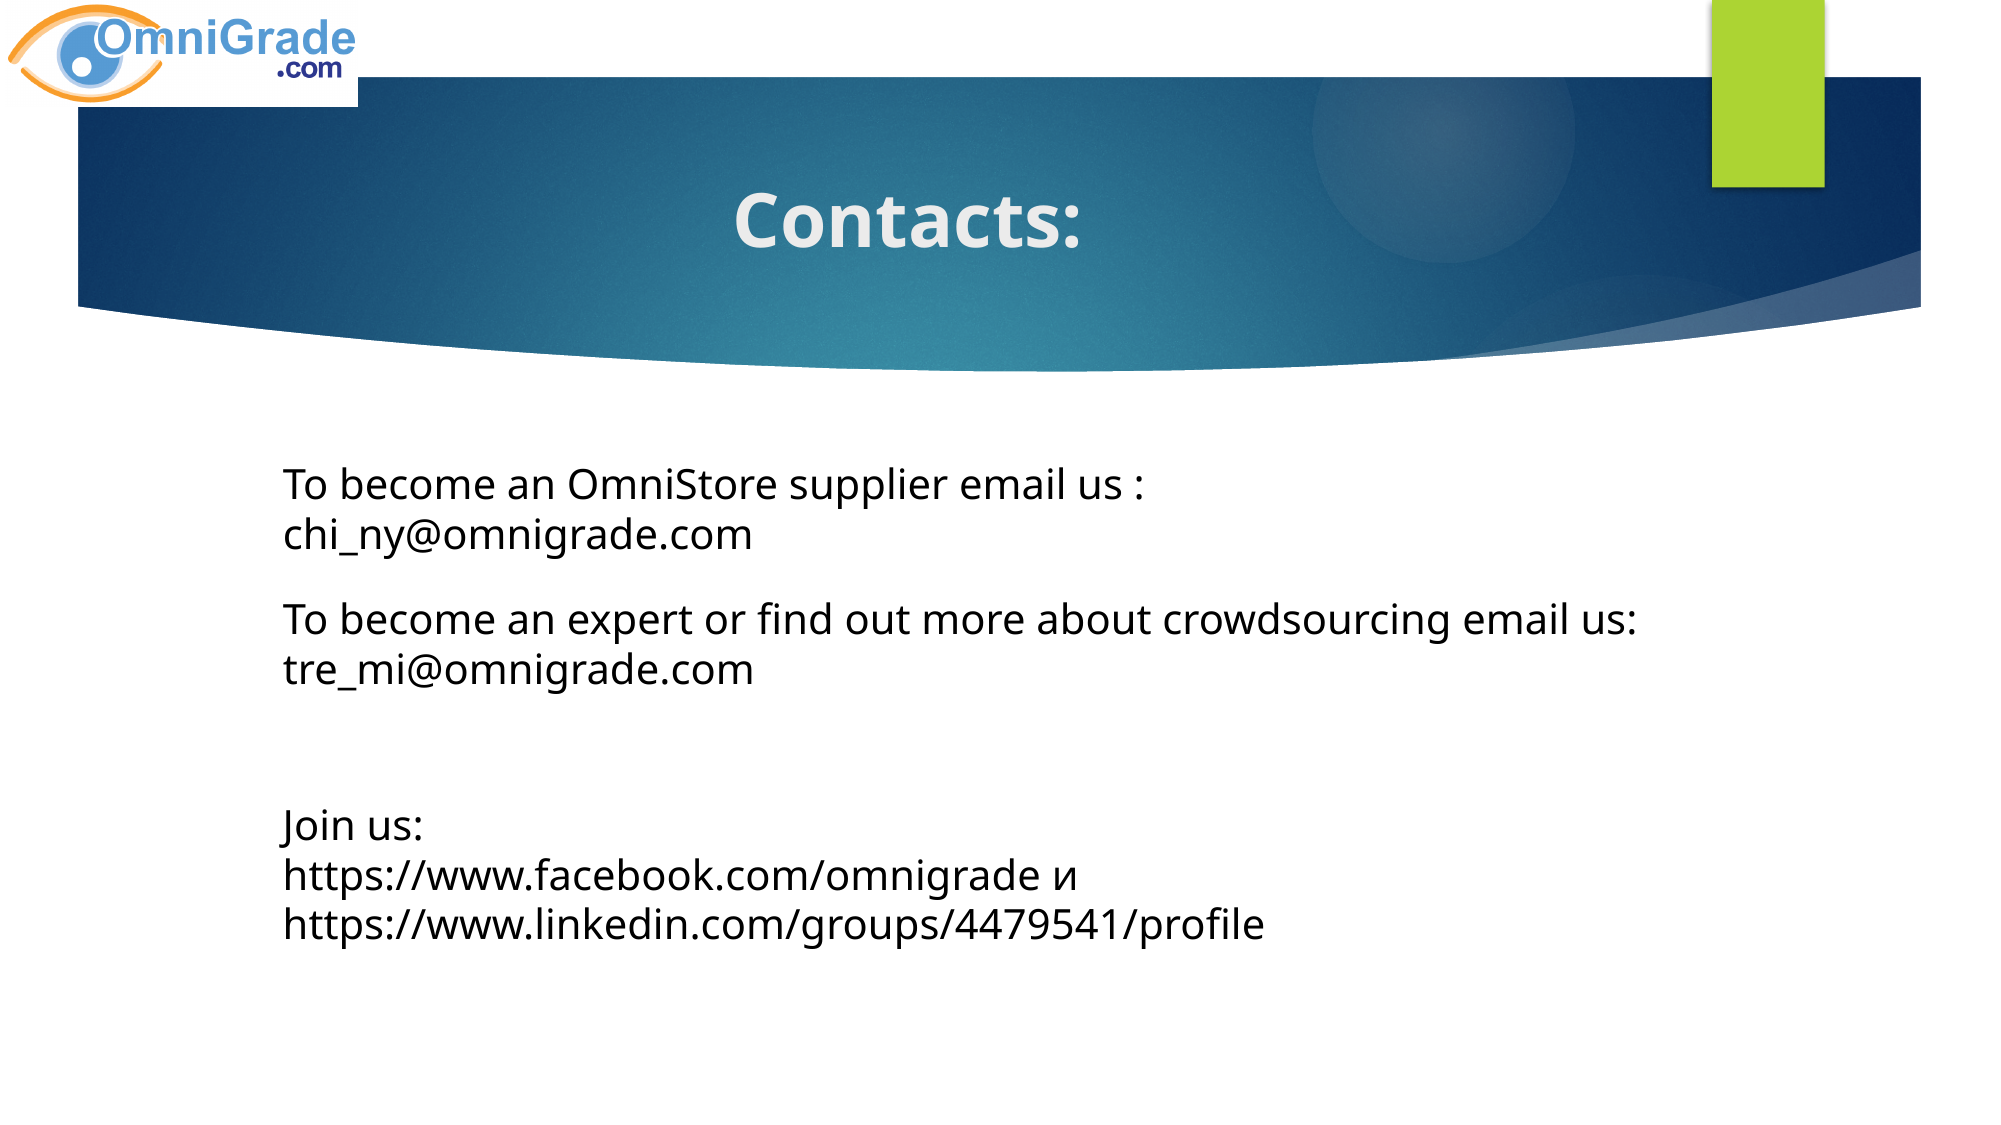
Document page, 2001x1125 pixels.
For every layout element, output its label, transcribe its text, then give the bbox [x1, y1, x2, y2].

text_box Join us: https://www.facebook.com/omnigrade и https://www.linkedin.com/groups/4479541/profile [267, 790, 1645, 1056]
text_box To become an OmniStore supplier email us : chi_ny@omnigrade.com [268, 450, 1751, 585]
title Contacts: [189, 159, 1627, 276]
text_box To become an expert or find out more about crowdsourcing email us: tre_mi@omnigrade.com [268, 585, 1751, 701]
picture [5, 0, 359, 107]
